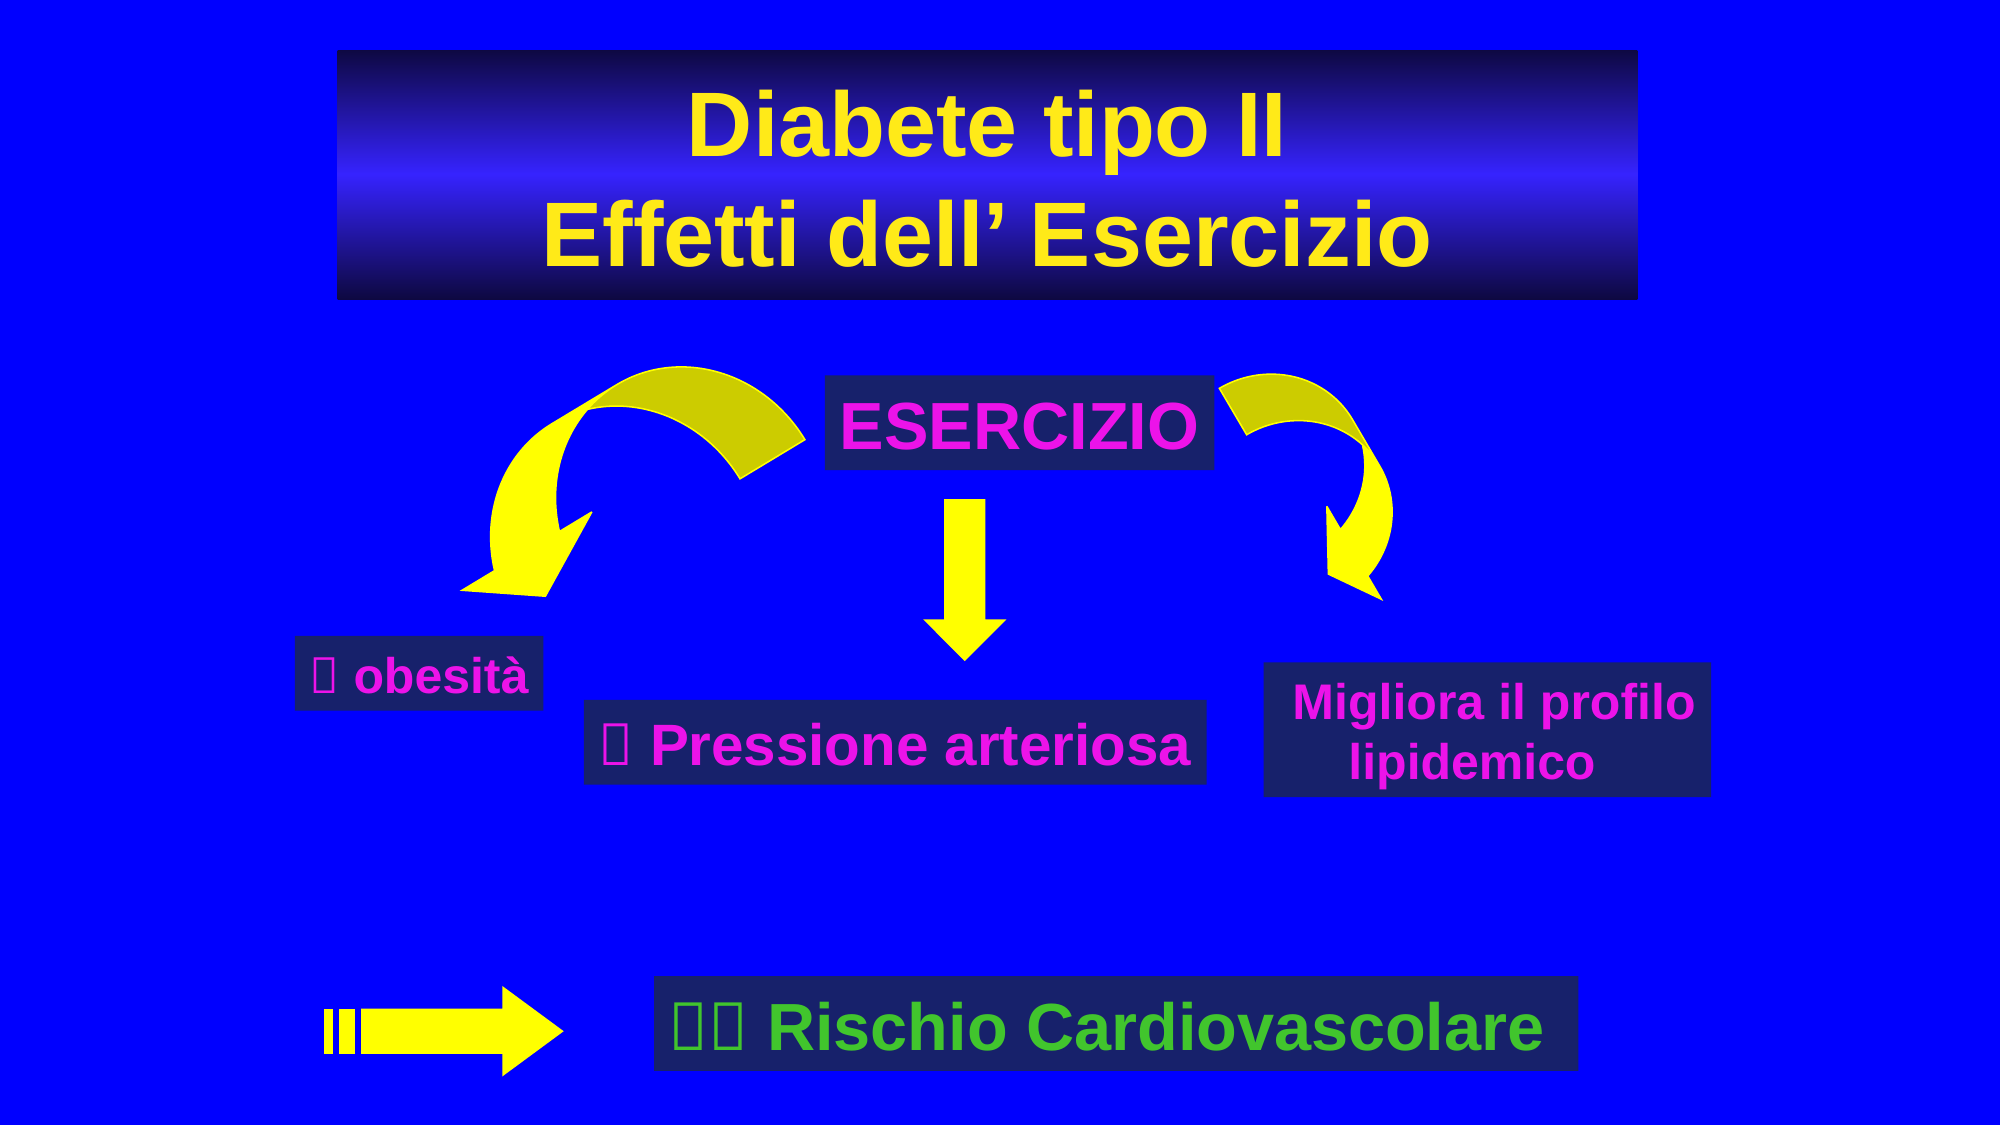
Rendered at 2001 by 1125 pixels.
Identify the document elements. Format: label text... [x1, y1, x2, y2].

title Diabete tipo II Effetti dell’ Esercizio [337, 49, 1638, 301]
text_box [1219, 374, 1393, 600]
text_box ESERCIZIO [824, 375, 1215, 471]
text_box [924, 499, 1005, 661]
text_box [324, 1009, 333, 1054]
text_box [462, 366, 805, 597]
text_box Migliora il profilo lipidemico [1263, 662, 1712, 798]
text_box [362, 987, 563, 1075]
text_box  obesità [294, 635, 544, 711]
text_box [339, 1009, 355, 1054]
text_box  Rischio Cardiovascolare [654, 976, 1579, 1071]
text_box  Pressione arteriosa [583, 699, 1207, 785]
